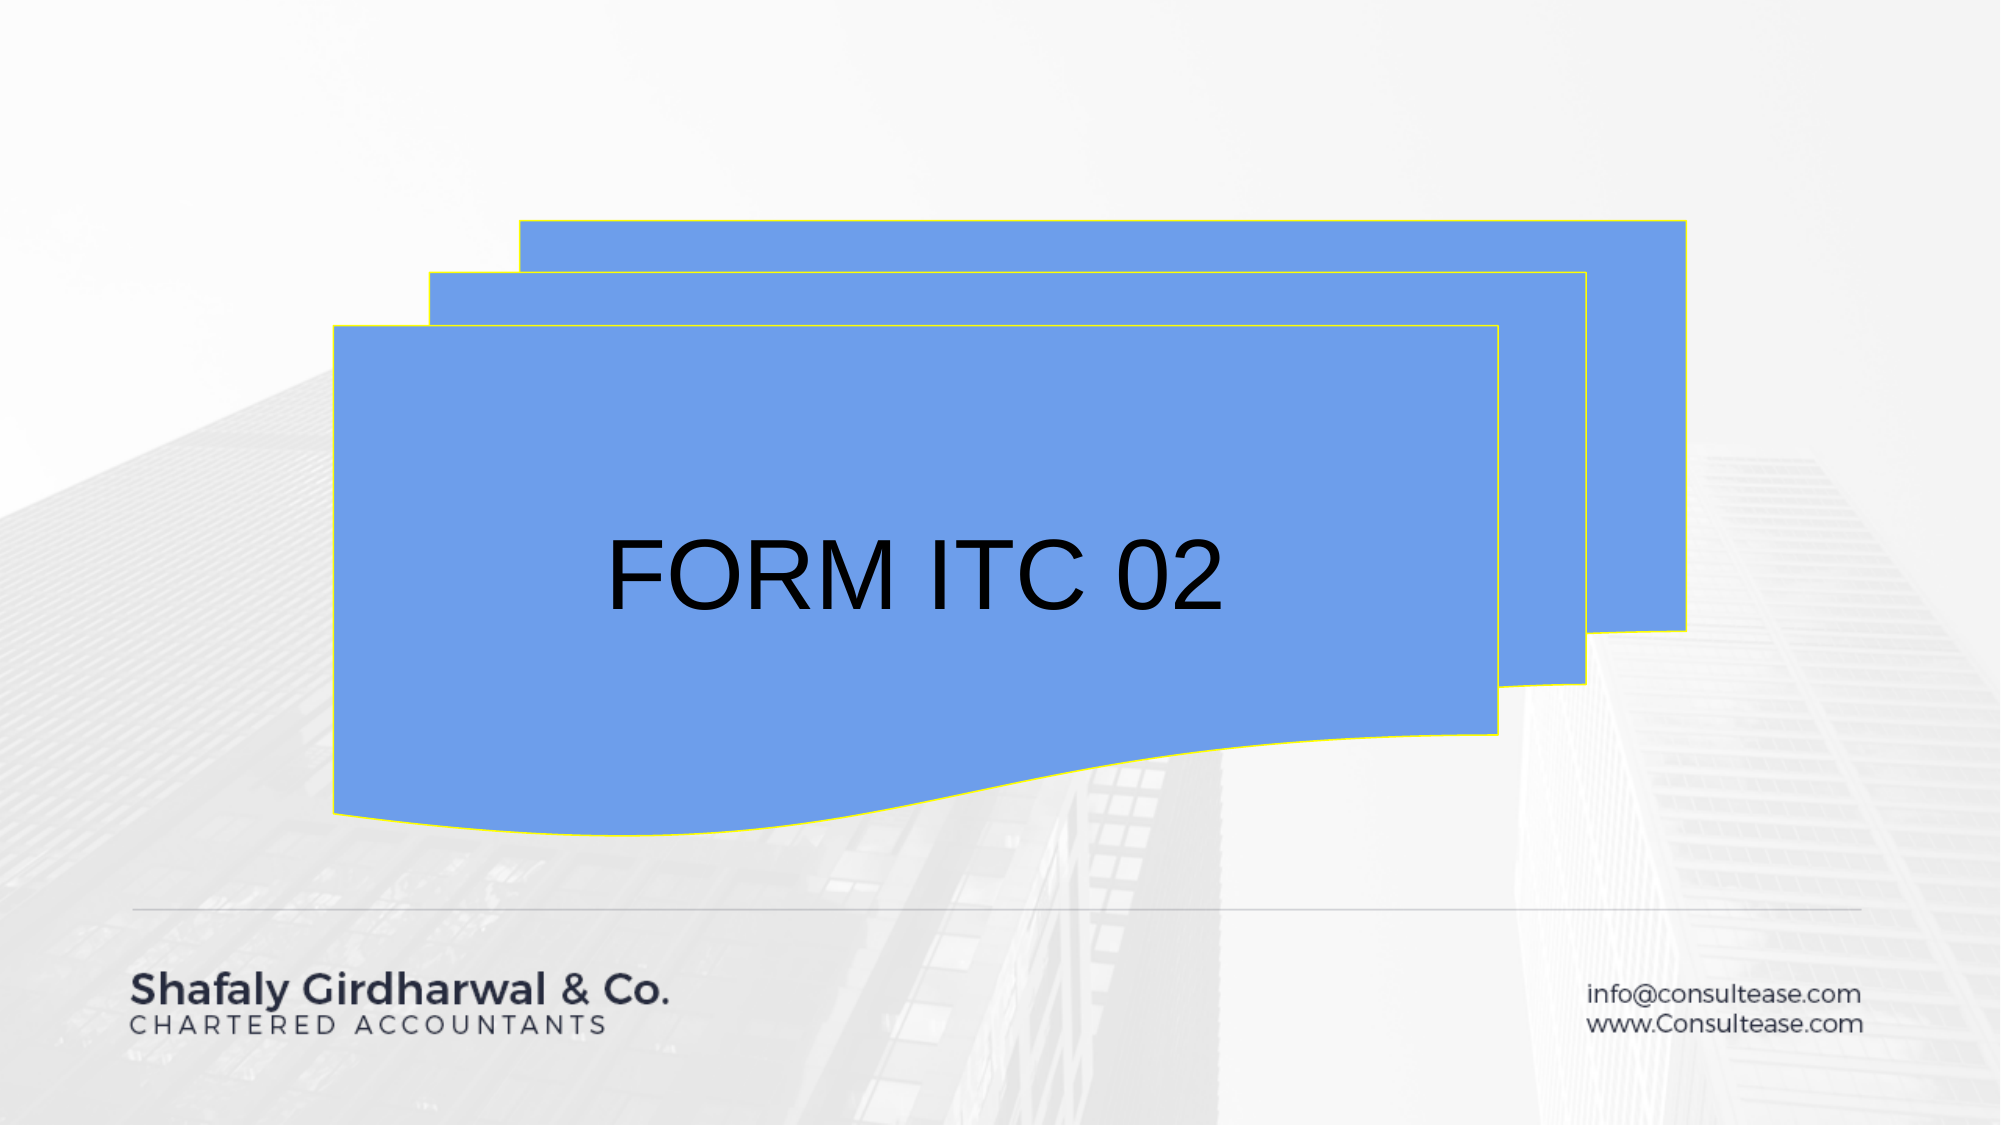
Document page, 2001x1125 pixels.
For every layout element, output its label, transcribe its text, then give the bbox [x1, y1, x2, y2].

picture [0, 0, 2001, 1125]
text_box FORM ITC 02 [333, 220, 1687, 836]
